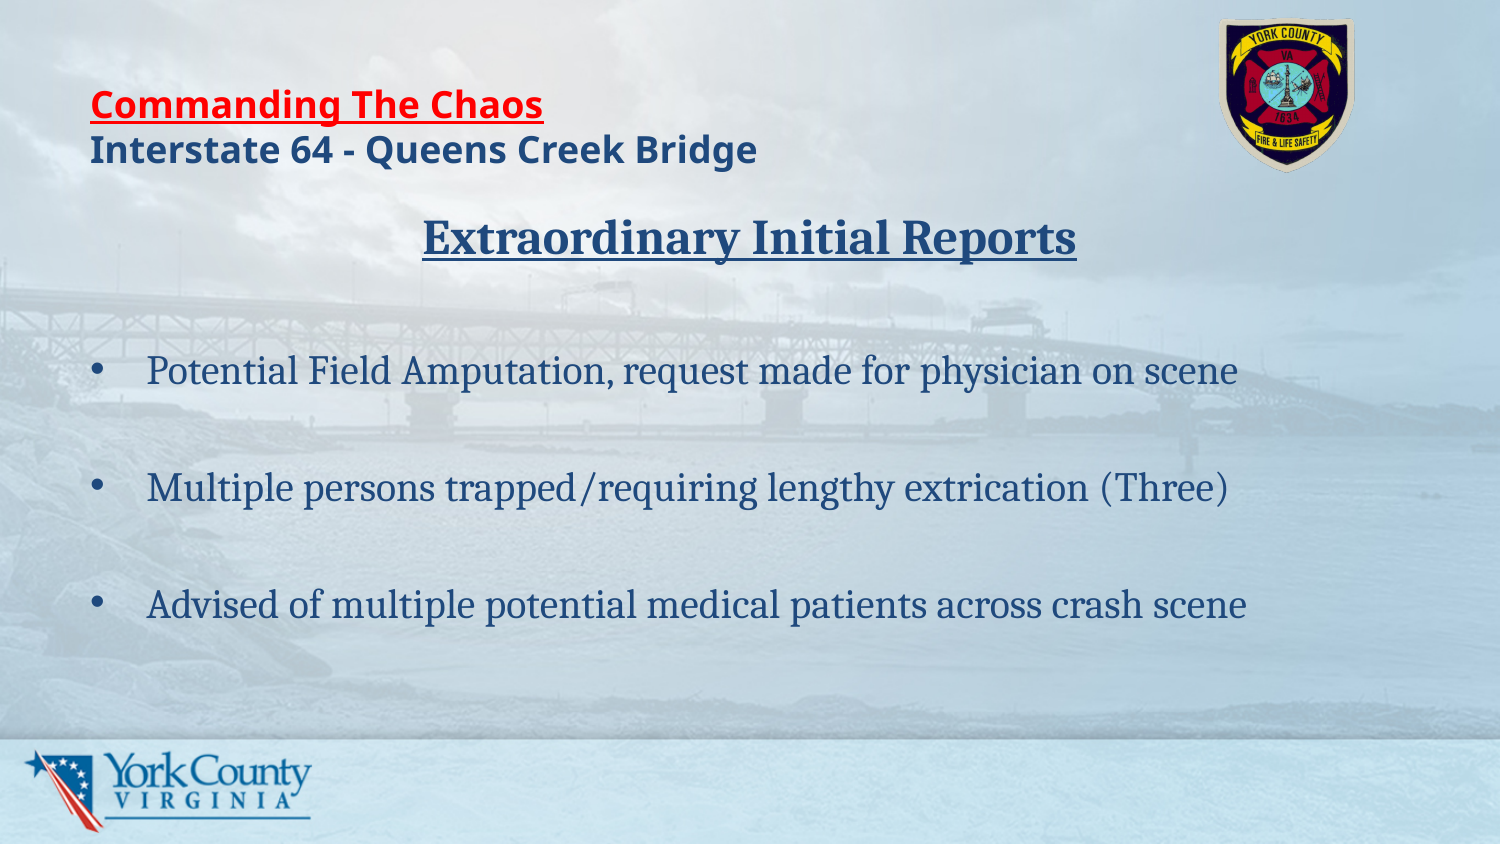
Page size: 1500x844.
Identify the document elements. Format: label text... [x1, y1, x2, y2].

title Commanding The Chaos Interstate 64 - Queens Creek Bridge [75, 55, 1425, 196]
list Extraordinary Initial Reports Potential Field Amputation, request made for physician on scene Multiple persons trapped/requiring lengthy extrication (Three) Advised of multiple potential medical patients across crash scene [75, 196, 1425, 754]
picture [0, 0, 1500, 844]
